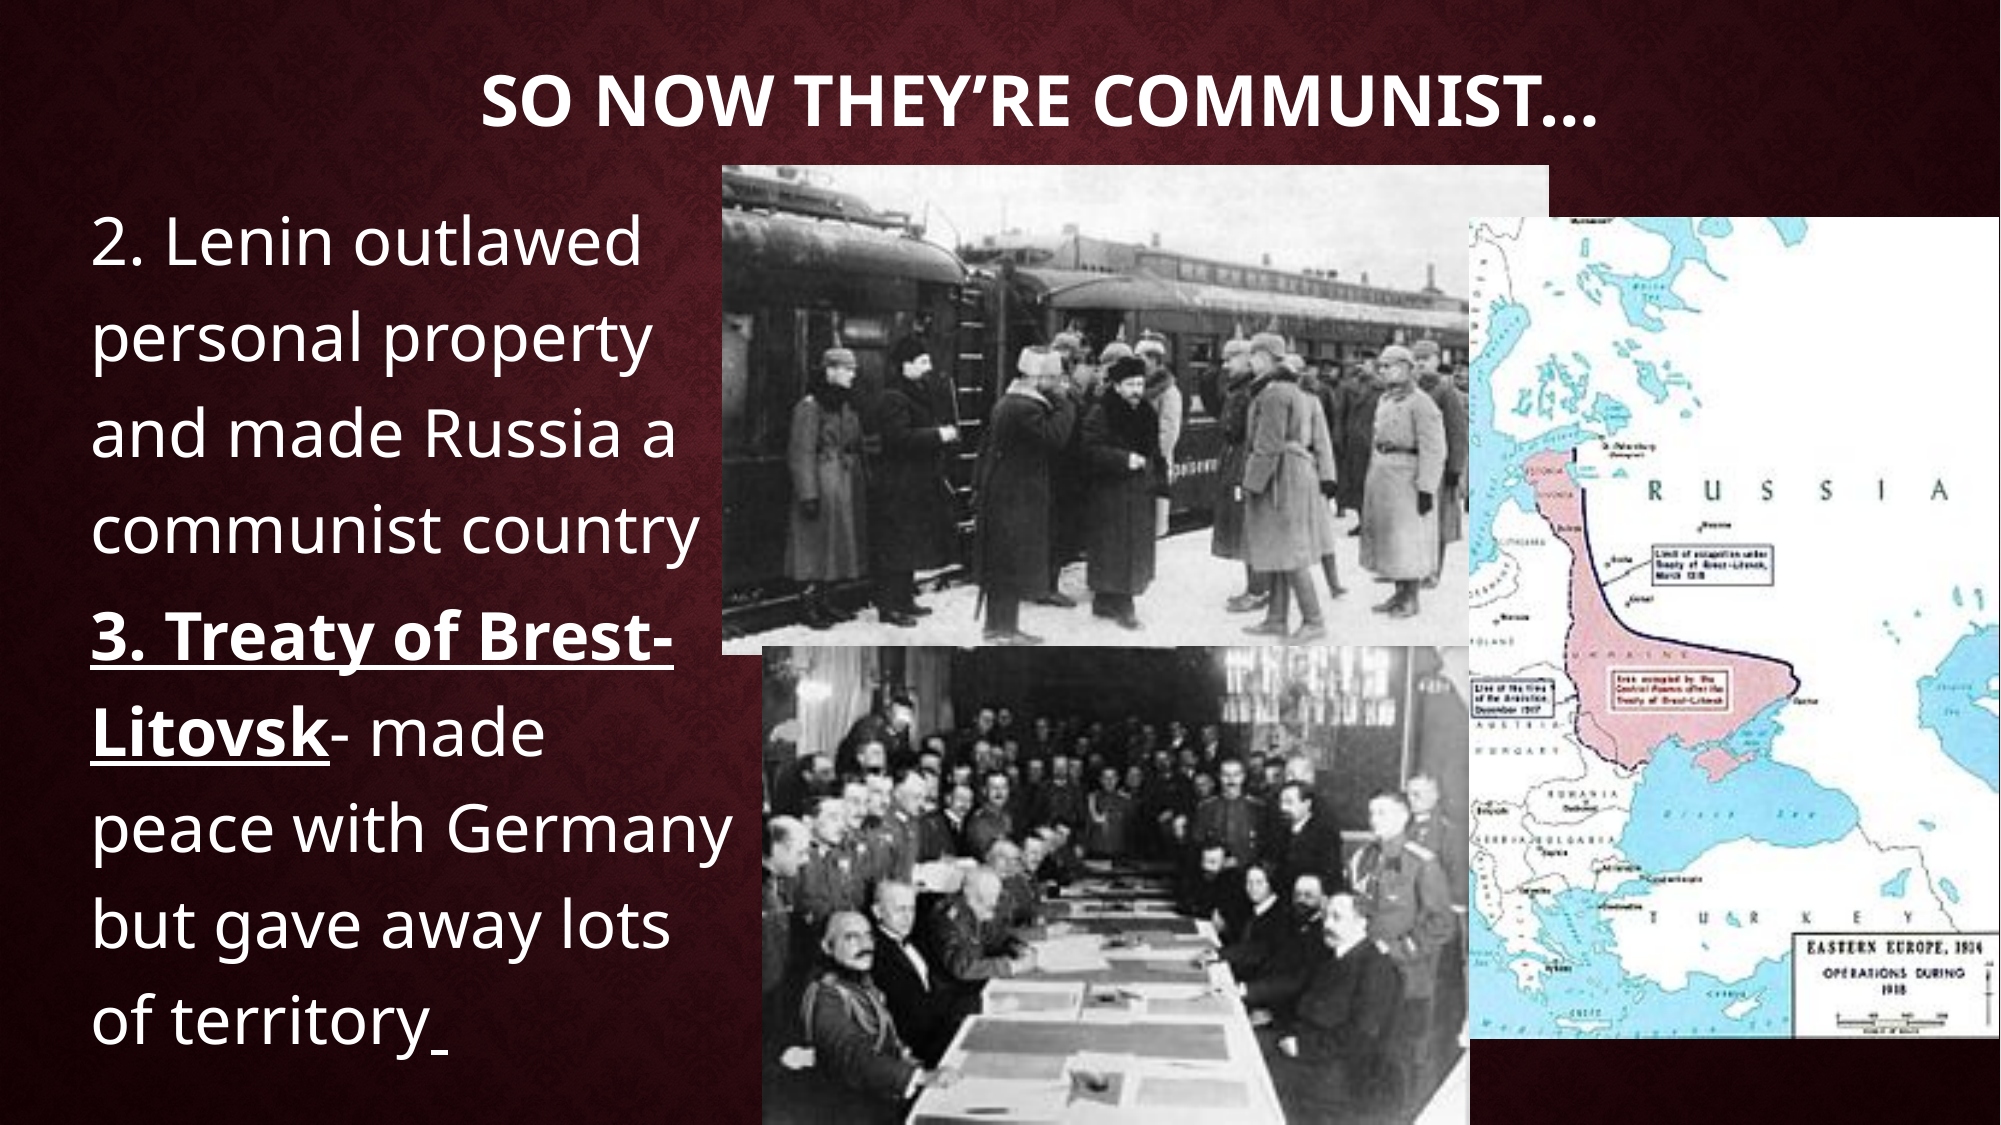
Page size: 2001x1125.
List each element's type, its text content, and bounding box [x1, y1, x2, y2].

picture [721, 164, 1999, 1125]
title So now they’re Communist… [191, 0, 1890, 213]
list 2. Lenin outlawed personal property and made Russia a communist country 3. Treaty of Brest-Litovsk- made peace with Germany but gave away lots of territory [0, 175, 755, 1083]
